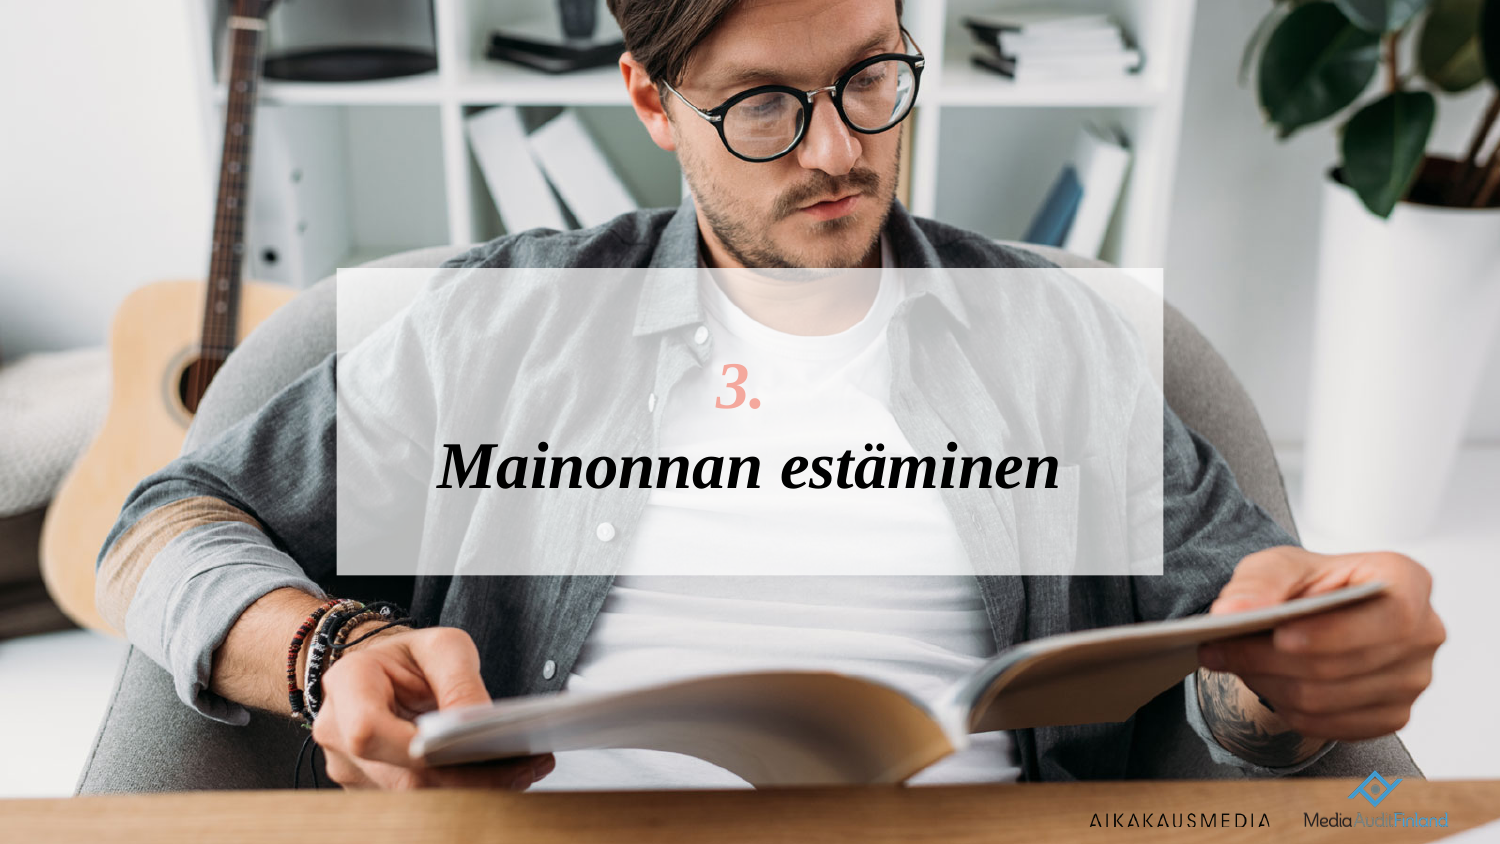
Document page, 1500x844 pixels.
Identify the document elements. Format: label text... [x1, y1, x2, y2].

picture [0, 0, 1500, 844]
title 3. Mainonnan estäminen [336, 268, 1164, 576]
